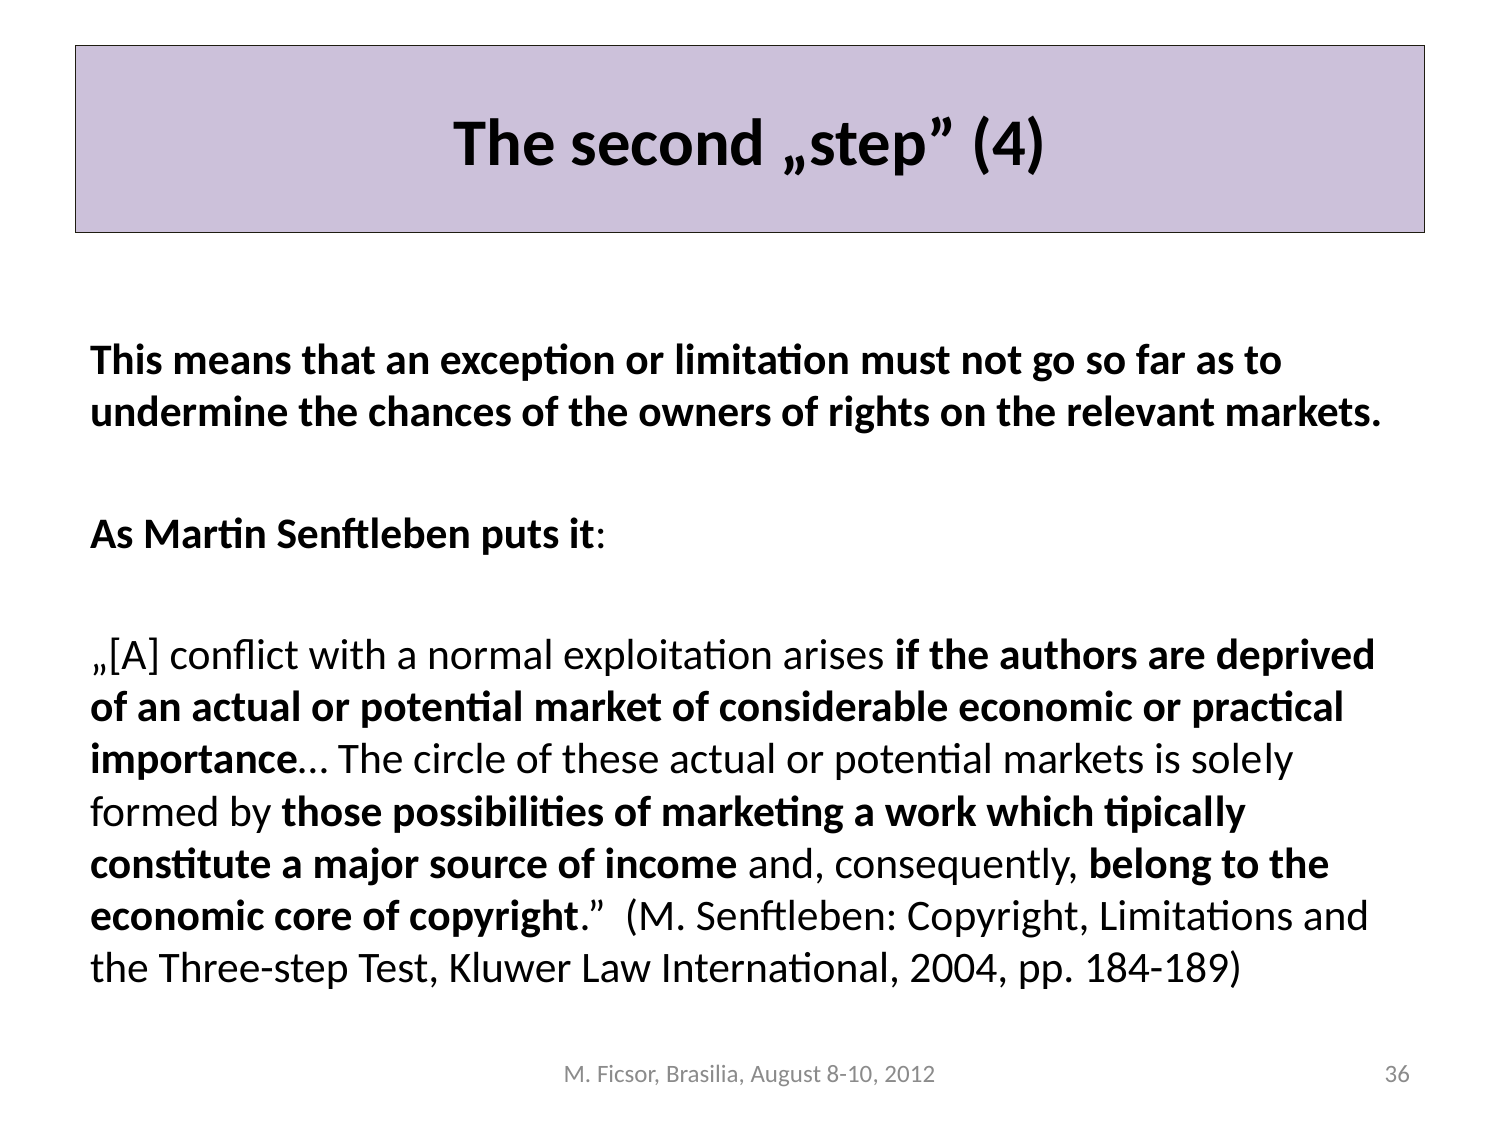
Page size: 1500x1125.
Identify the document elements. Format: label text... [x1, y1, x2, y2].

list This means that an exception or limitation must not go so far as to undermine the chances of the owners of rights on the relevant markets. As Martin Senftleben puts it: „[A] conflict with a normal exploitation arises if the authors are deprived of an actual or potential market of considerable economic or practical importance… The circle of these actual or potential markets is solely formed by those possibilities of marketing a work which tipically constitute a major source of income and, consequently, belong to the economic core of copyright.” (M. Senftleben: Copyright, Limitations and the Three-step Test, Kluwer Law International, 2004, pp. 184-189) [75, 262, 1425, 1005]
footer M. Ficsor, Brasilia, August 8-10, 2012 [512, 1042, 988, 1103]
slide_number 36 [1074, 1042, 1425, 1103]
title The second „step” (4) [75, 45, 1425, 233]
